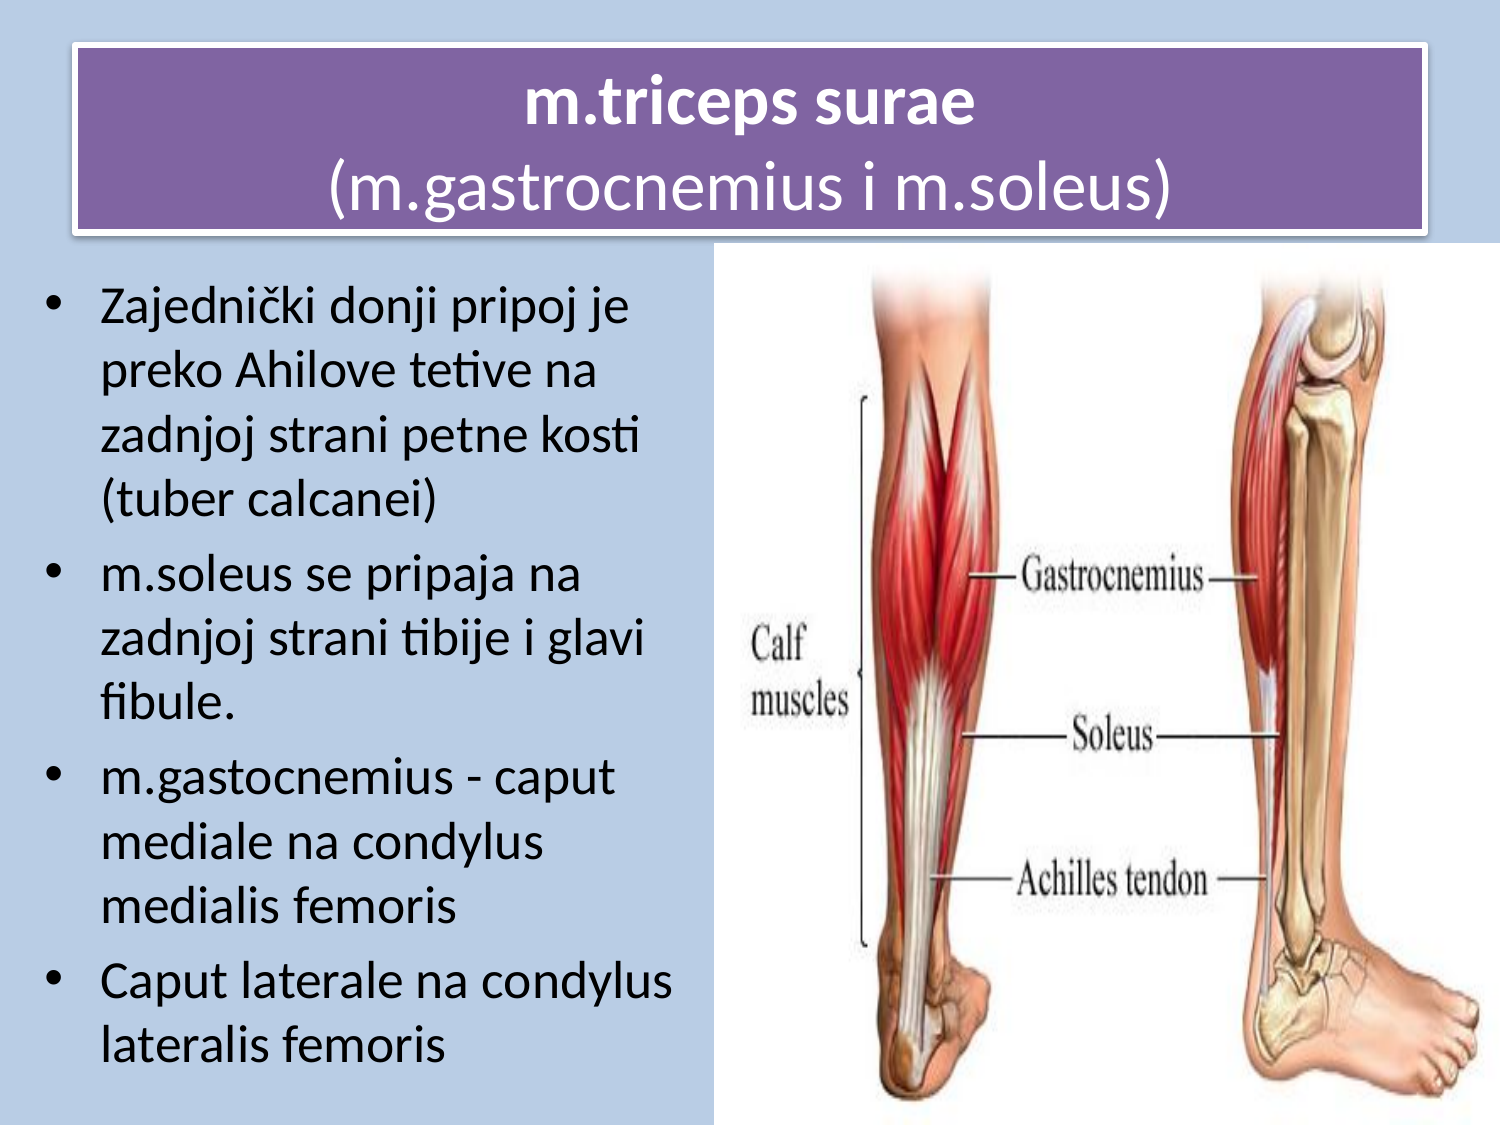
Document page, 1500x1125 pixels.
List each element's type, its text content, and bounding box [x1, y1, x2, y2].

list Zajednički donji pripoj je preko Ahilove tetive na zadnjoj strani petne kosti (tuber calcanei) m.soleus se pripaja na zadnjoj strani tibije i glavi fibule. m.gastocnemius - caput mediale na condylus medialis femoris Caput laterale na condylus lateralis femoris [29, 262, 703, 1083]
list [714, 243, 1500, 1125]
title m.triceps surae (m.gastrocnemius i m.soleus) [72, 42, 1428, 236]
